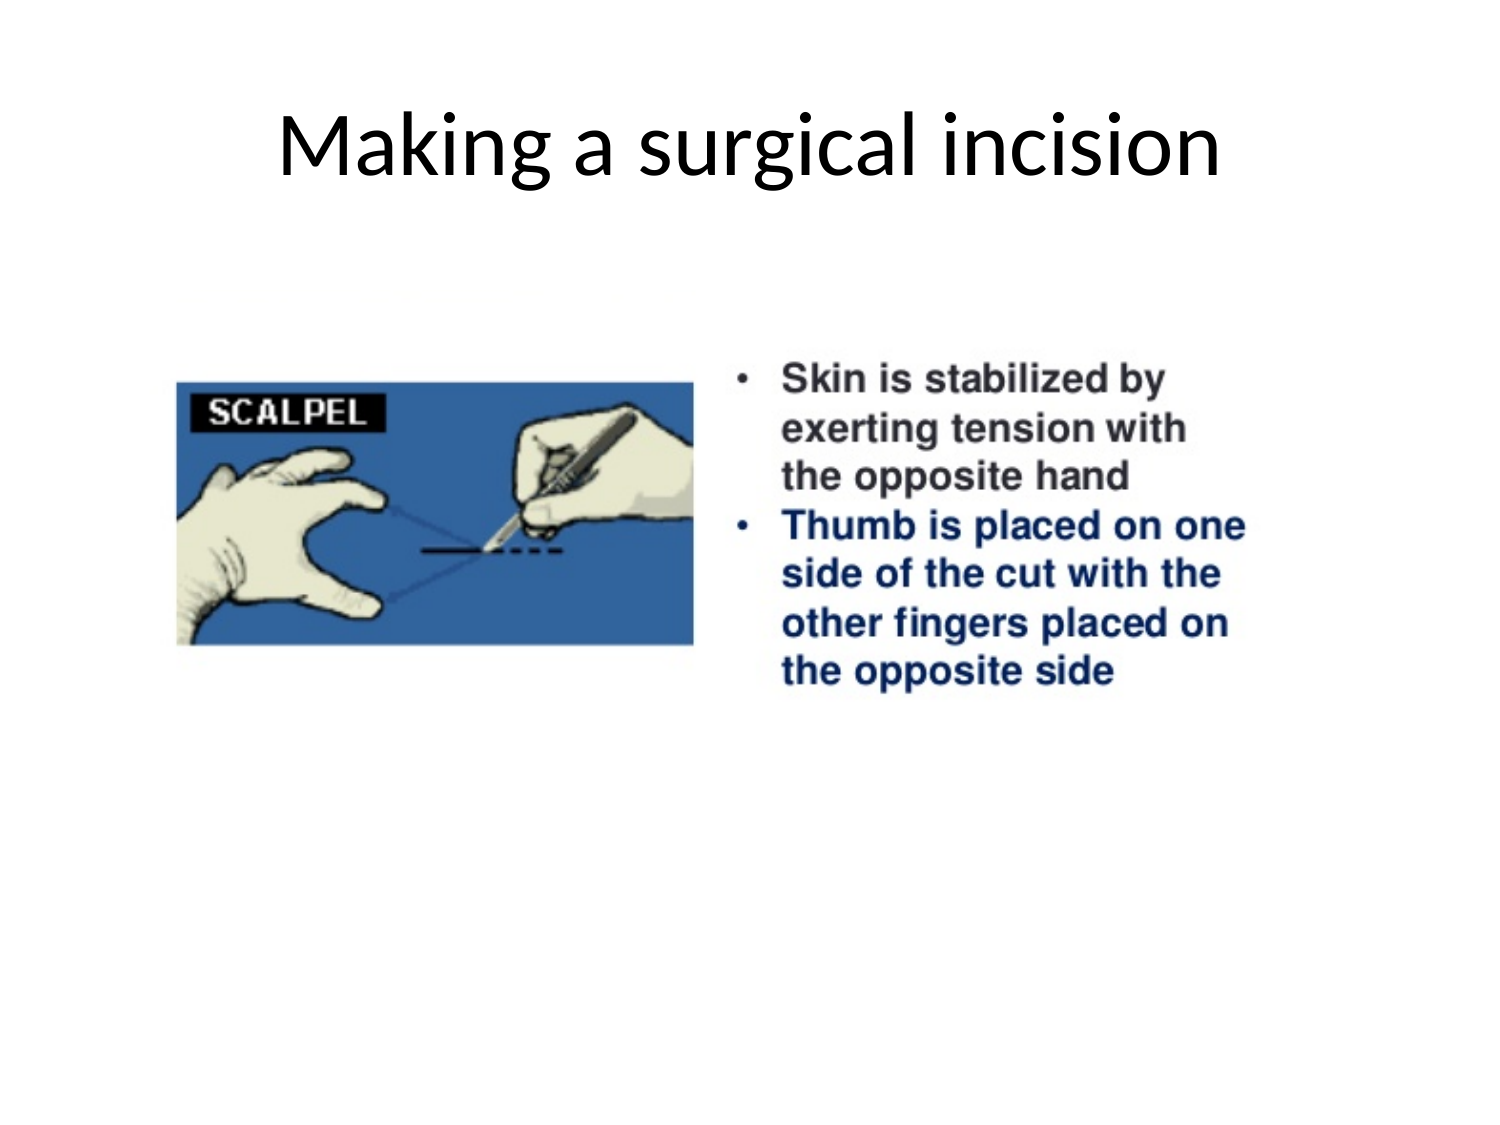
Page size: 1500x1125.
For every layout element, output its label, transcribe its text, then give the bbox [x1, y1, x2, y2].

title Making a surgical incision [75, 45, 1425, 233]
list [111, 290, 1373, 1125]
